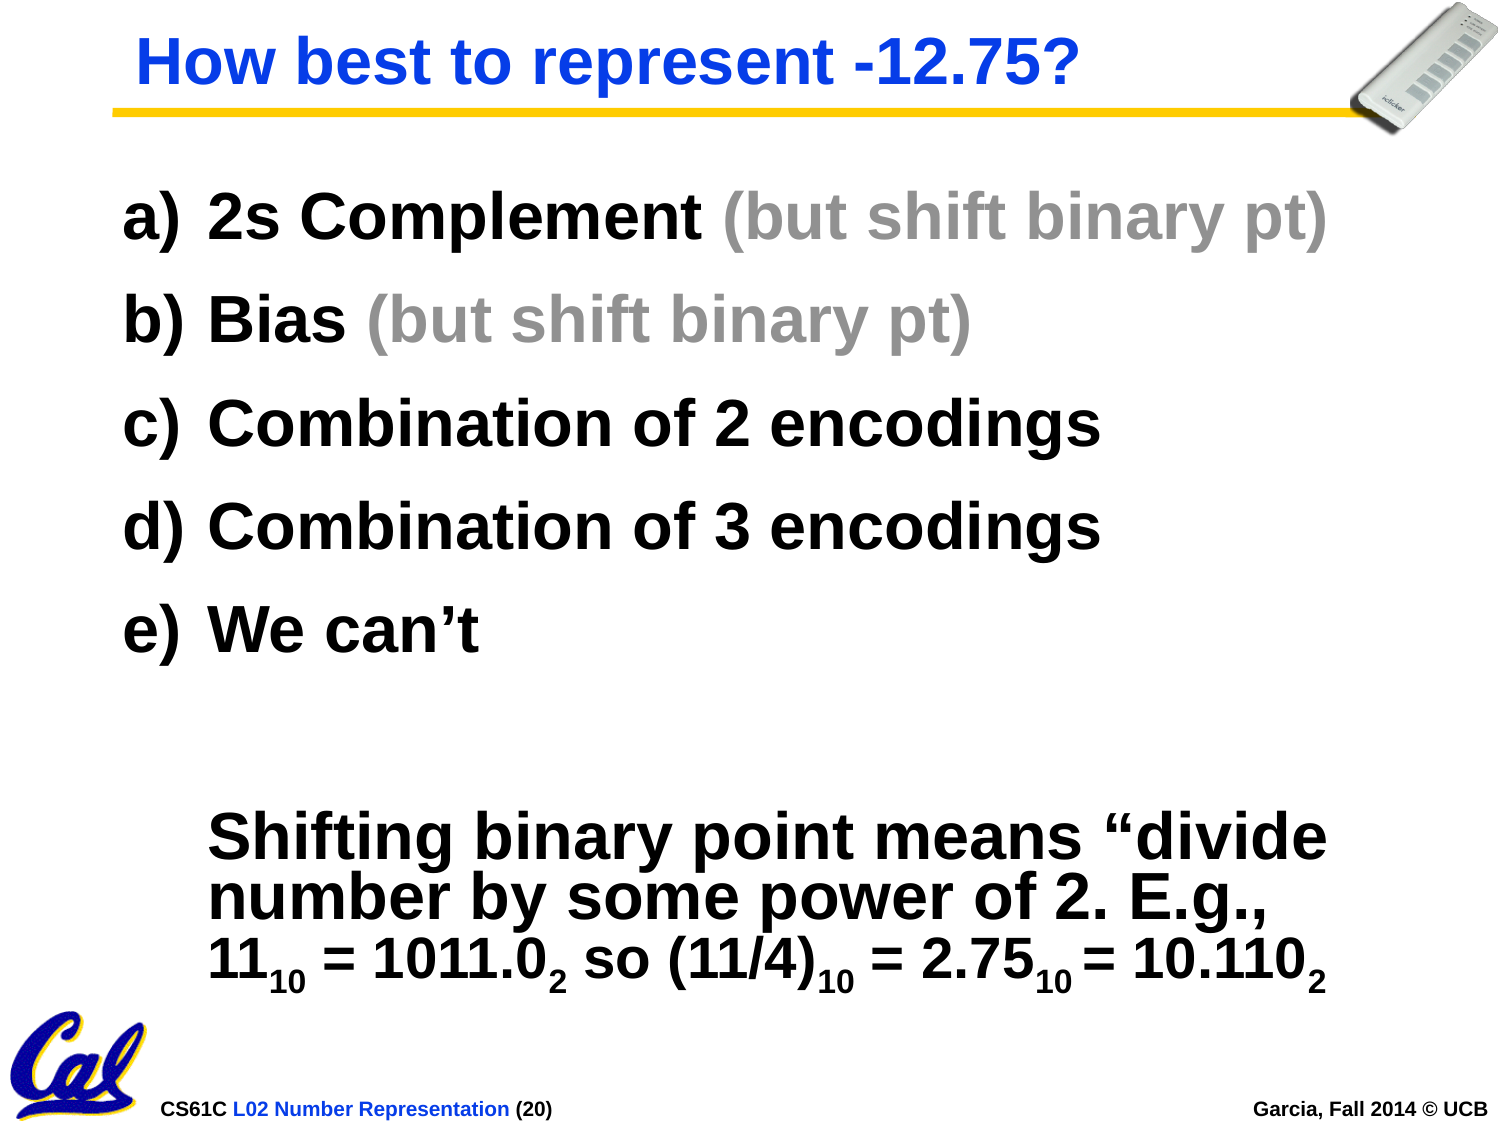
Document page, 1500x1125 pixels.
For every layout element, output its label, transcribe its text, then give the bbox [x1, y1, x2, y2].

picture [1349, 0, 1500, 137]
picture [10, 1011, 150, 1121]
title How best to represent -12.75? [124, 24, 1105, 106]
list 2s Complement (but shift binary pt) Bias (but shift binary pt) Combination of 2 encodings Combination of 3 encodings We can’t Shifting binary point means “divide number by some power of 2. E.g., 1110 = 1011.02 so (11/4)10 = 2.7510 = 10.1102 [111, 186, 1463, 1053]
